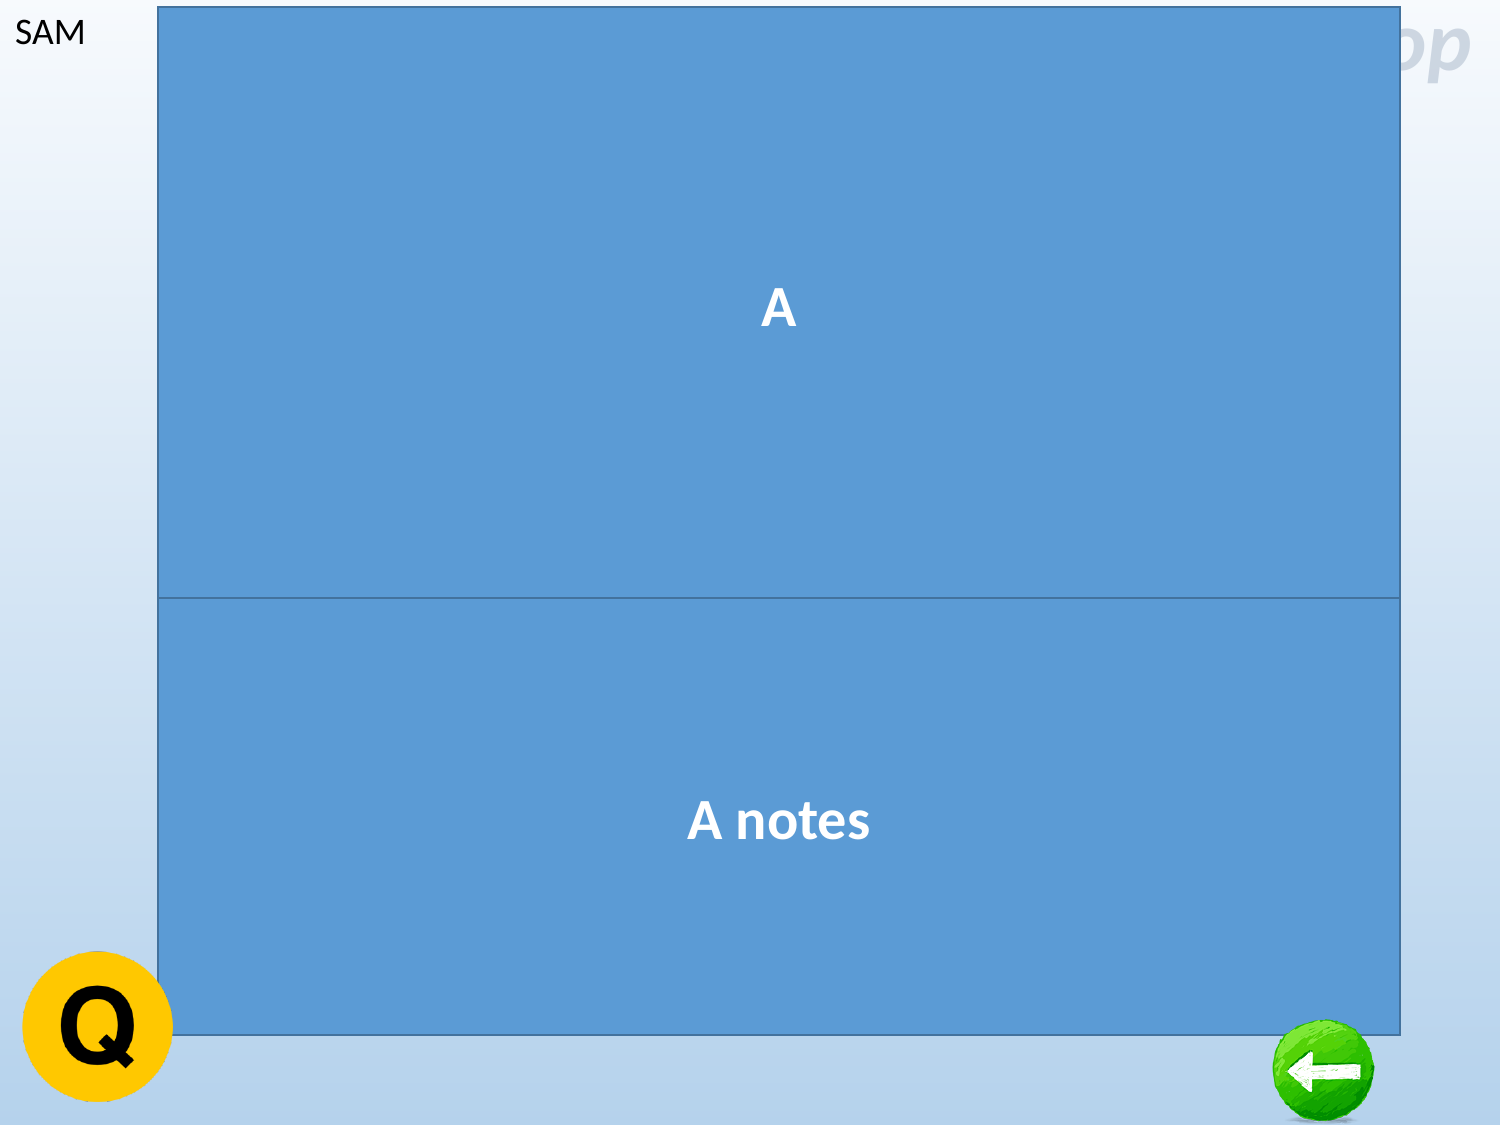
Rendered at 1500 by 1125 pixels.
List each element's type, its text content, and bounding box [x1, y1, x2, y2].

picture [0, 7, 1400, 1125]
text_box SAM [0, 0, 101, 60]
